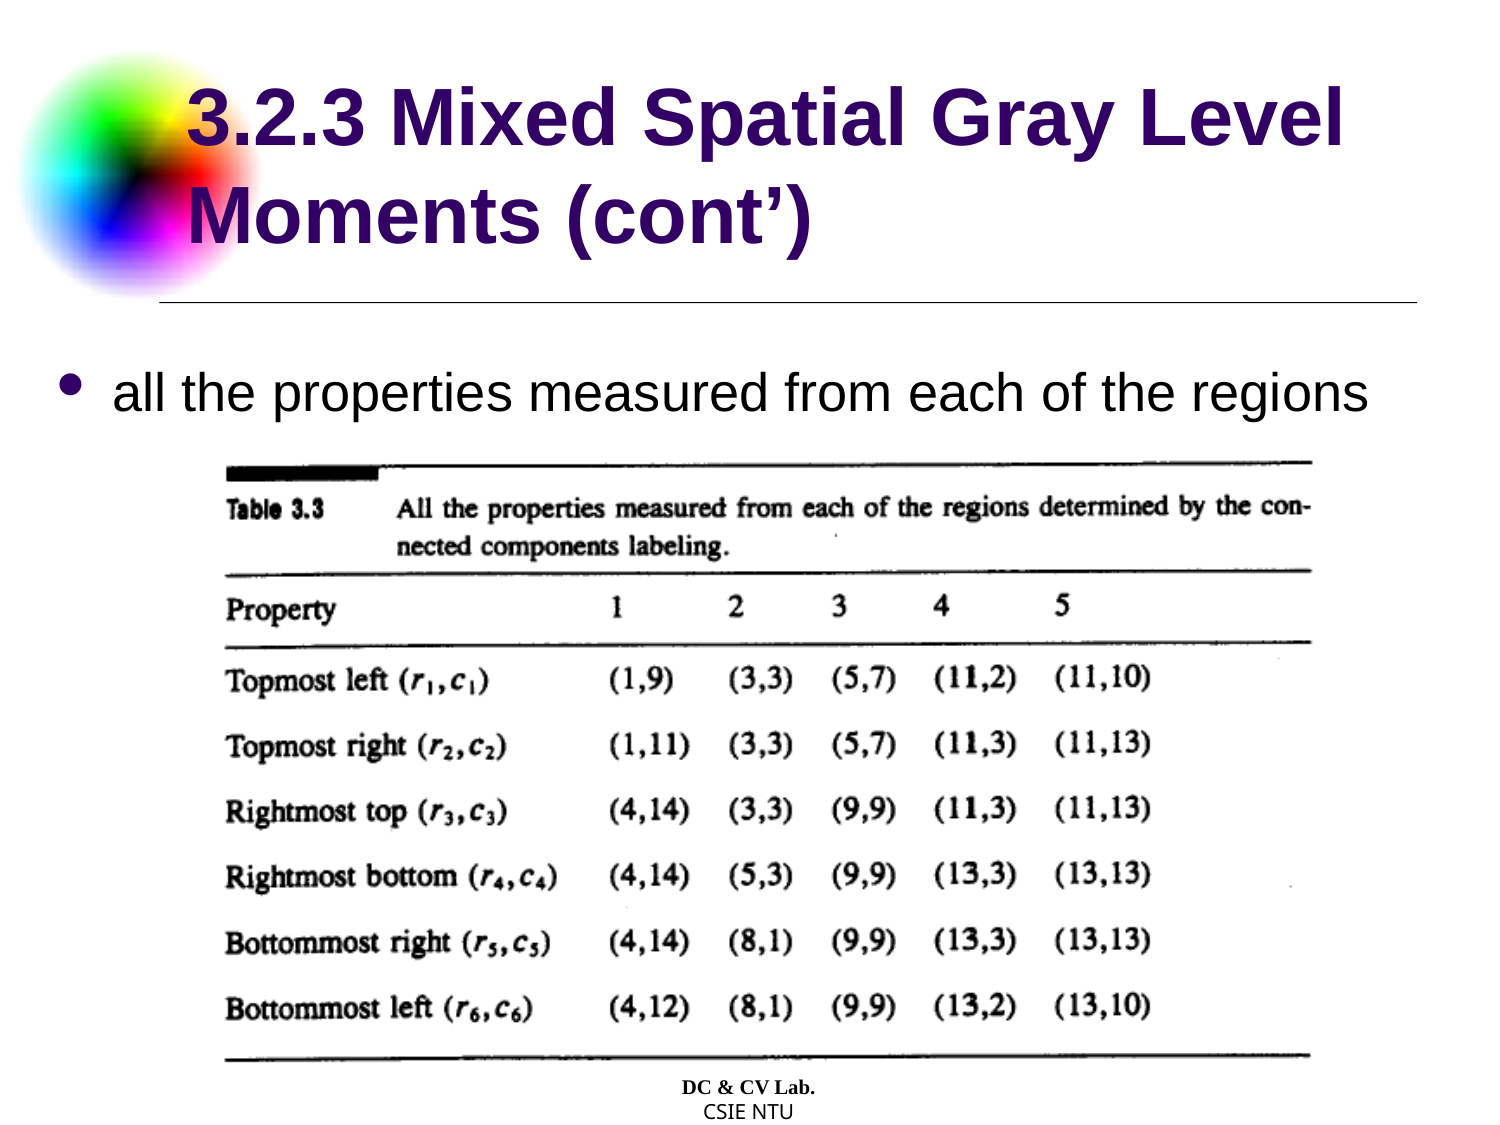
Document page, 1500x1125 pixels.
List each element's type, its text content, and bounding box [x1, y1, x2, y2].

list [218, 456, 1318, 1064]
footer DC & CV Lab. CSIE NTU [511, 1066, 987, 1125]
list all the properties measured from each of the regions [41, 350, 1465, 504]
title 3.2.3 Mixed Spatial Gray Level Moments (cont’) [171, 54, 1500, 268]
picture [0, 42, 272, 318]
